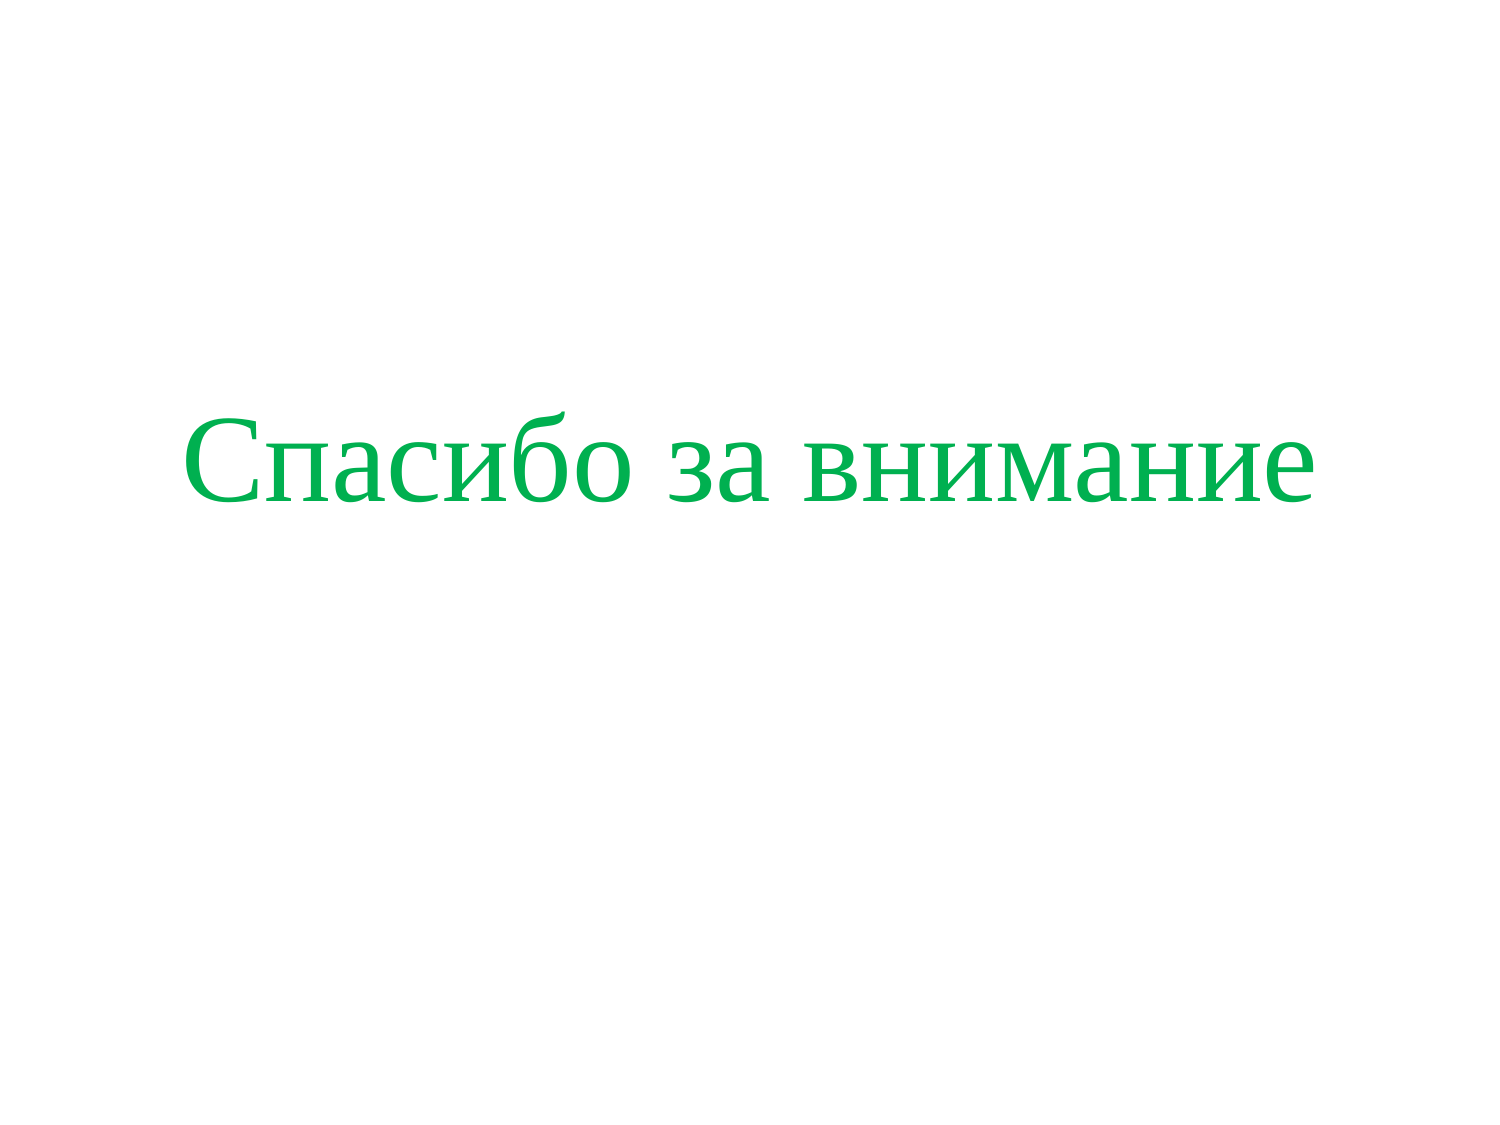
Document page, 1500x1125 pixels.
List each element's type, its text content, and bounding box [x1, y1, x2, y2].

list Спасибо за внимание [75, 125, 1425, 1005]
